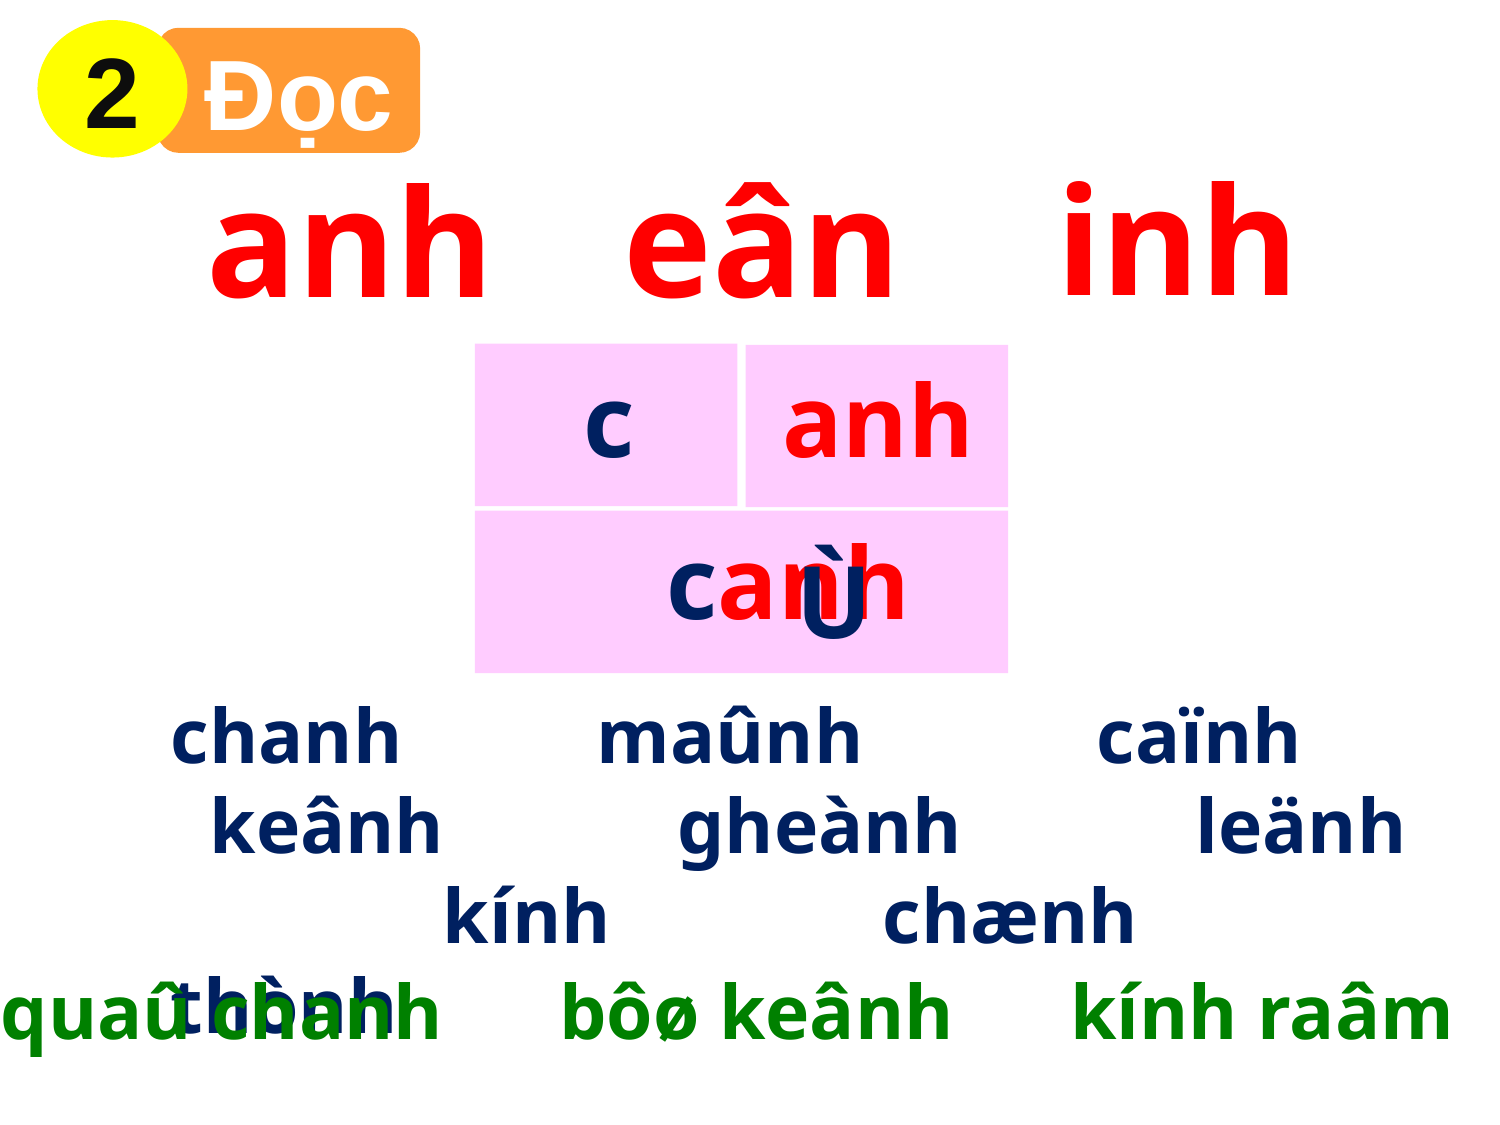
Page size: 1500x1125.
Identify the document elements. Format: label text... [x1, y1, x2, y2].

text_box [474, 343, 1009, 674]
text_box eânh [608, 139, 1009, 343]
text_box inh [1041, 138, 1317, 334]
text_box chanh maûnh caïnh keânh gheành leänh kính chænh thònh [156, 681, 1500, 1056]
text_box anh [191, 139, 541, 335]
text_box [37, 19, 421, 158]
text_box quaû chanh bôø keânh kính raâm [0, 957, 1479, 1062]
